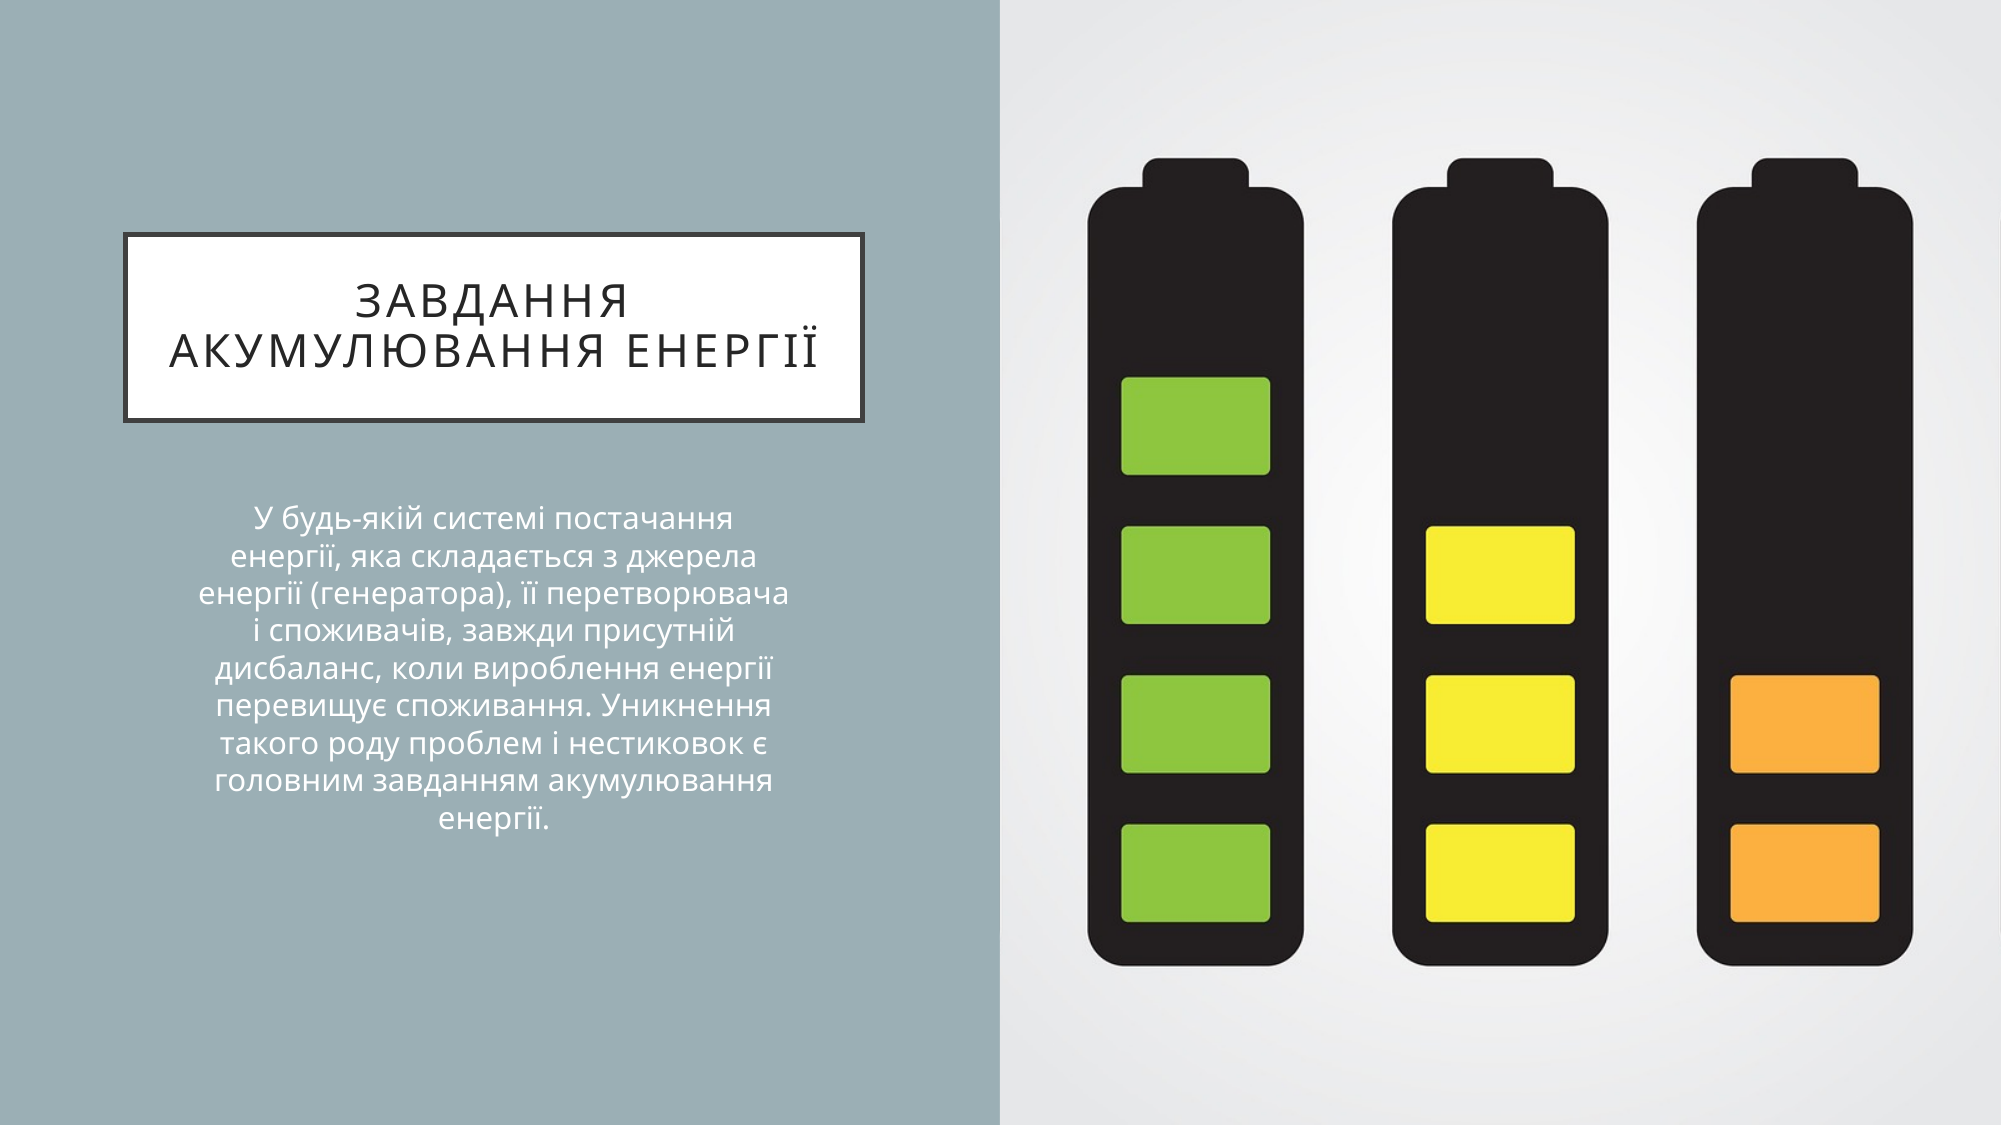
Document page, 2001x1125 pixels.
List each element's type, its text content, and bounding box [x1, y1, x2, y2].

list У будь-якій системі постачання енергії, яка складається з джерела енергії (генератора), її перетворювача і споживачів, завжди присутній дисбаланс, коли вироблення енергії перевищує споживання. Уникнення такого роду проблем і нестиковок є головним завданням акумулювання енергії. [183, 490, 806, 851]
title Завдання акумулювання енергії [123, 232, 865, 423]
picture [999, 0, 2001, 1125]
